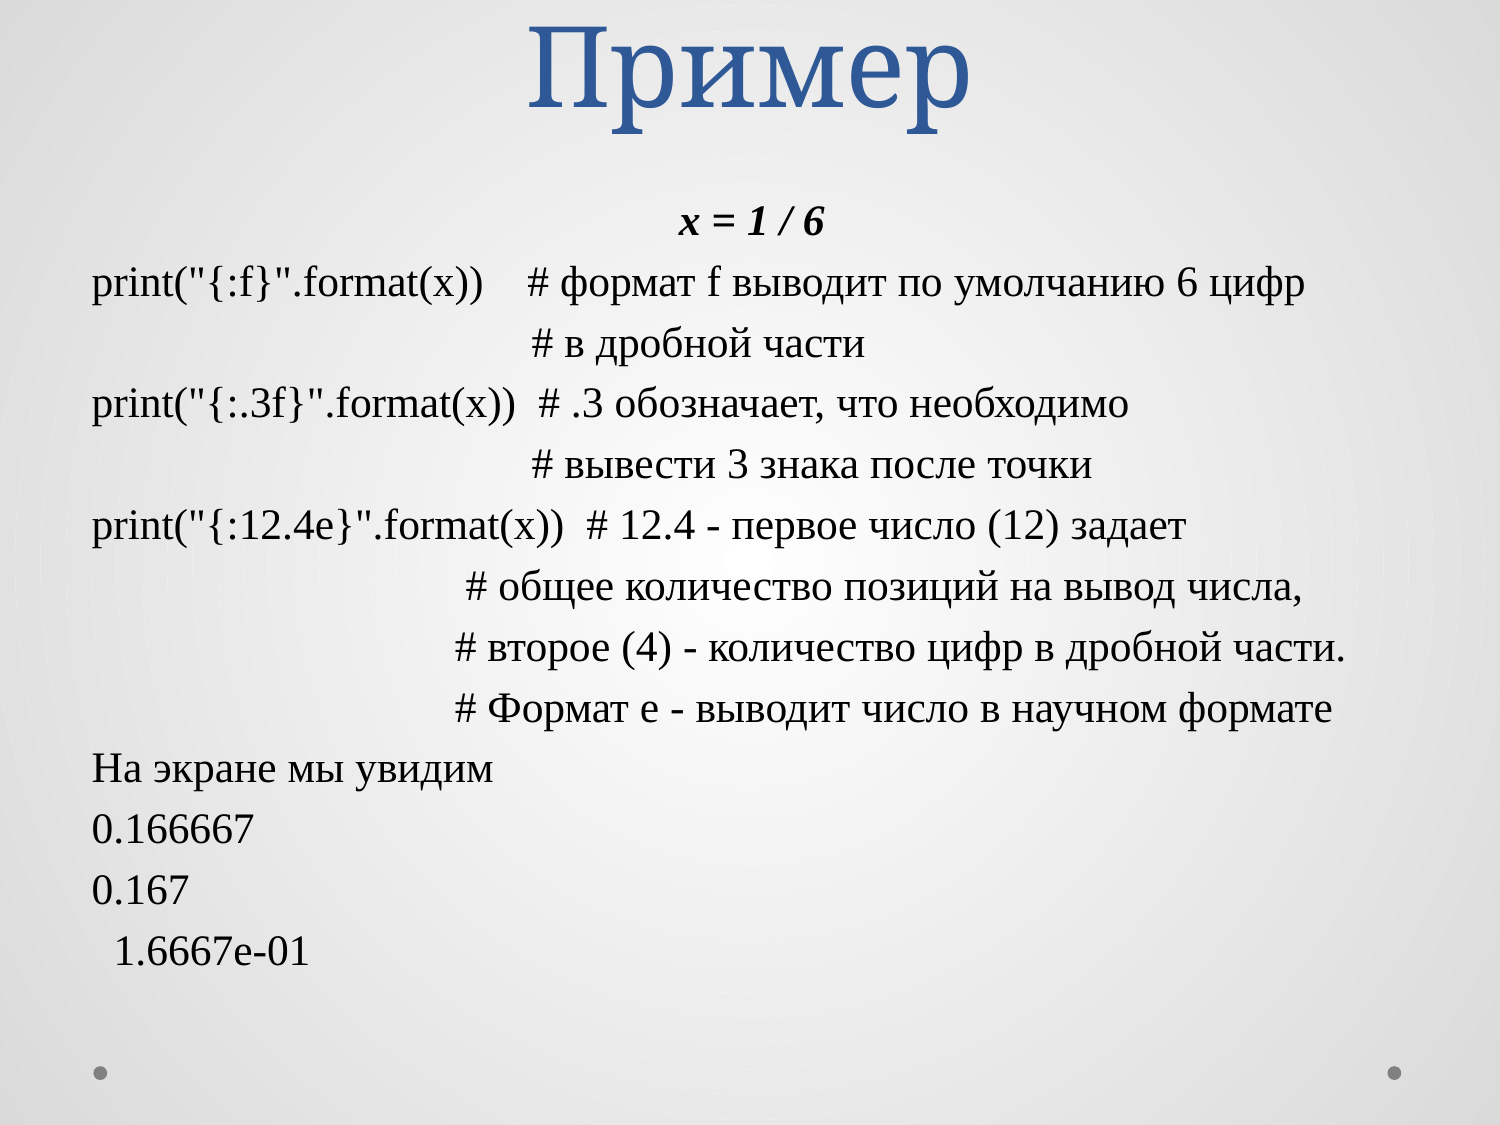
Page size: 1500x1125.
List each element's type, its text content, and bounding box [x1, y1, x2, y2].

list x = 1 / 6 print("{:f}".format(x)) # формат f выводит по умолчанию 6 цифр # в дробной части print("{:.3f}".format(x)) # .3 обозначает, что необходимо # вывести 3 знака после точки print("{:12.4e}".format(x)) # 12.4 - первое число (12) задает # общее количество позиций на вывод числа, # второе (4) - количество цифр в дробной части. # Формат e - выводит число в научном формате На экране мы увидим 0.166667 0.167 1.6667e-01 [76, 184, 1427, 1000]
title Пример [75, 0, 1425, 138]
